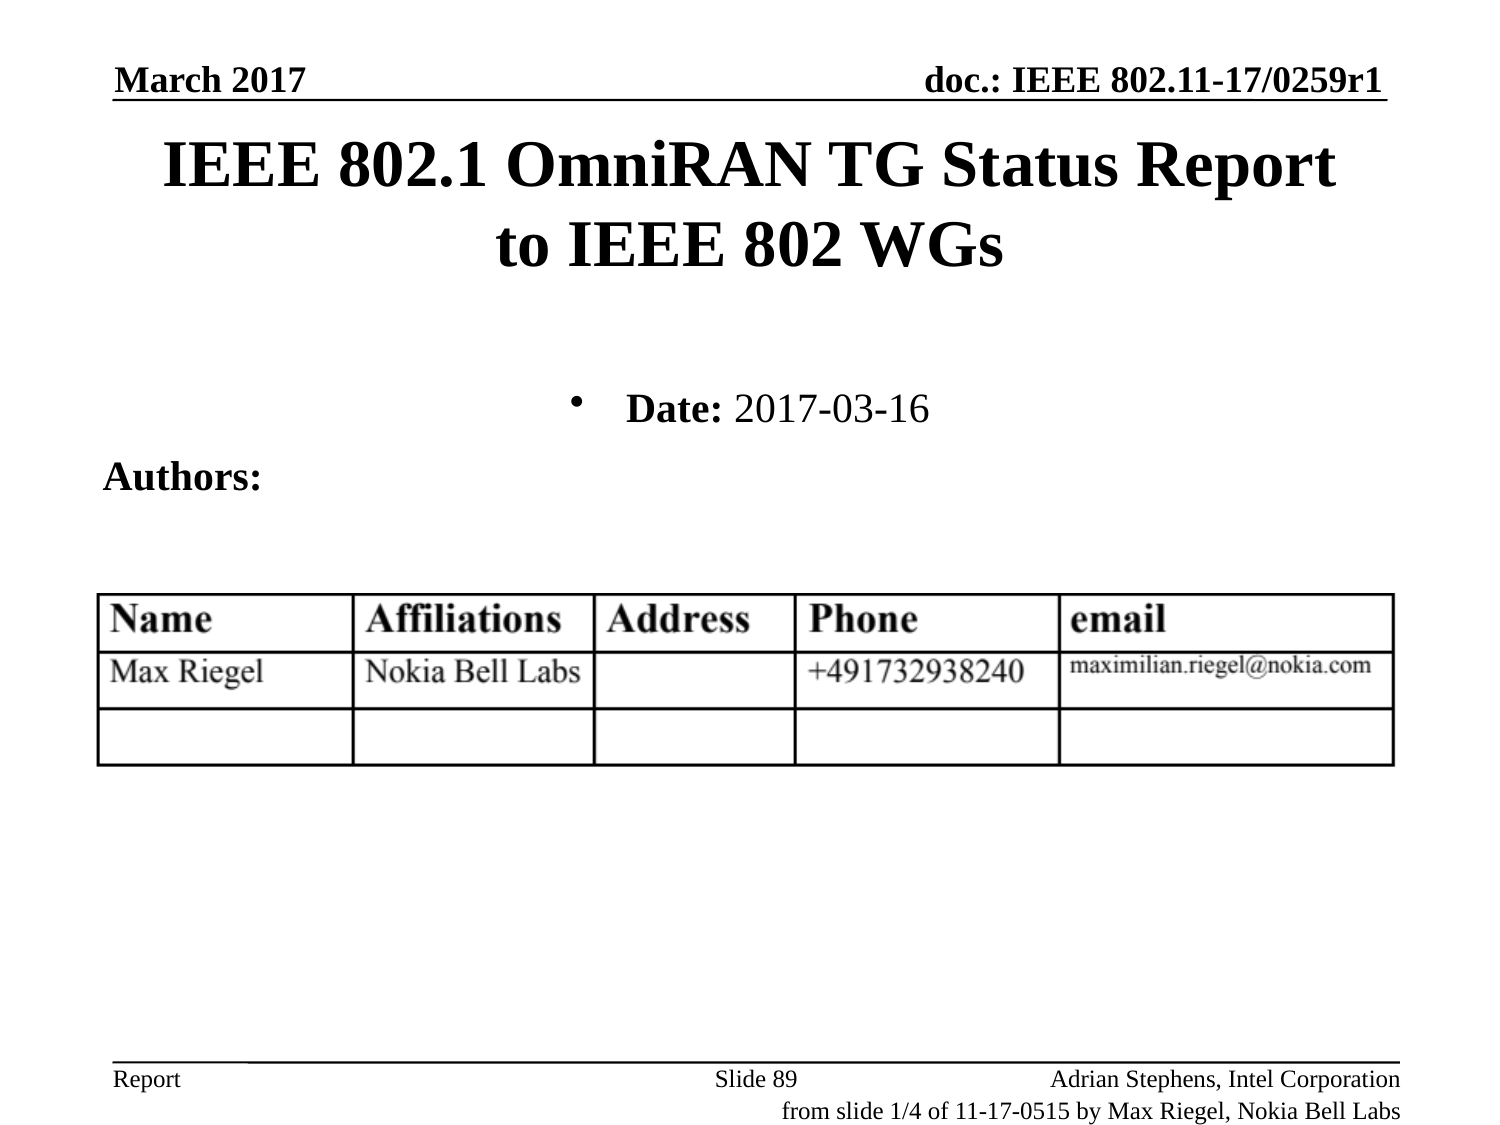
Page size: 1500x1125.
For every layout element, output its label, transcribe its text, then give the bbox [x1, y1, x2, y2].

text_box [83, 593, 1422, 812]
text_box Authors: [87, 441, 325, 505]
slide_number Slide 89 [711, 1061, 801, 1087]
footer Adrian Stephens, Intel Corporation [902, 1061, 1402, 1087]
list Date: 2017-03-16 [112, 373, 1388, 439]
text_box from slide 1/4 of 11-17-0515 by Max Riegel, Nokia Bell Labs [343, 1087, 1417, 1125]
title IEEE 802.1 OmniRAN TG Status Report to IEEE 802 WGs [112, 112, 1388, 288]
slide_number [114, 54, 374, 101]
